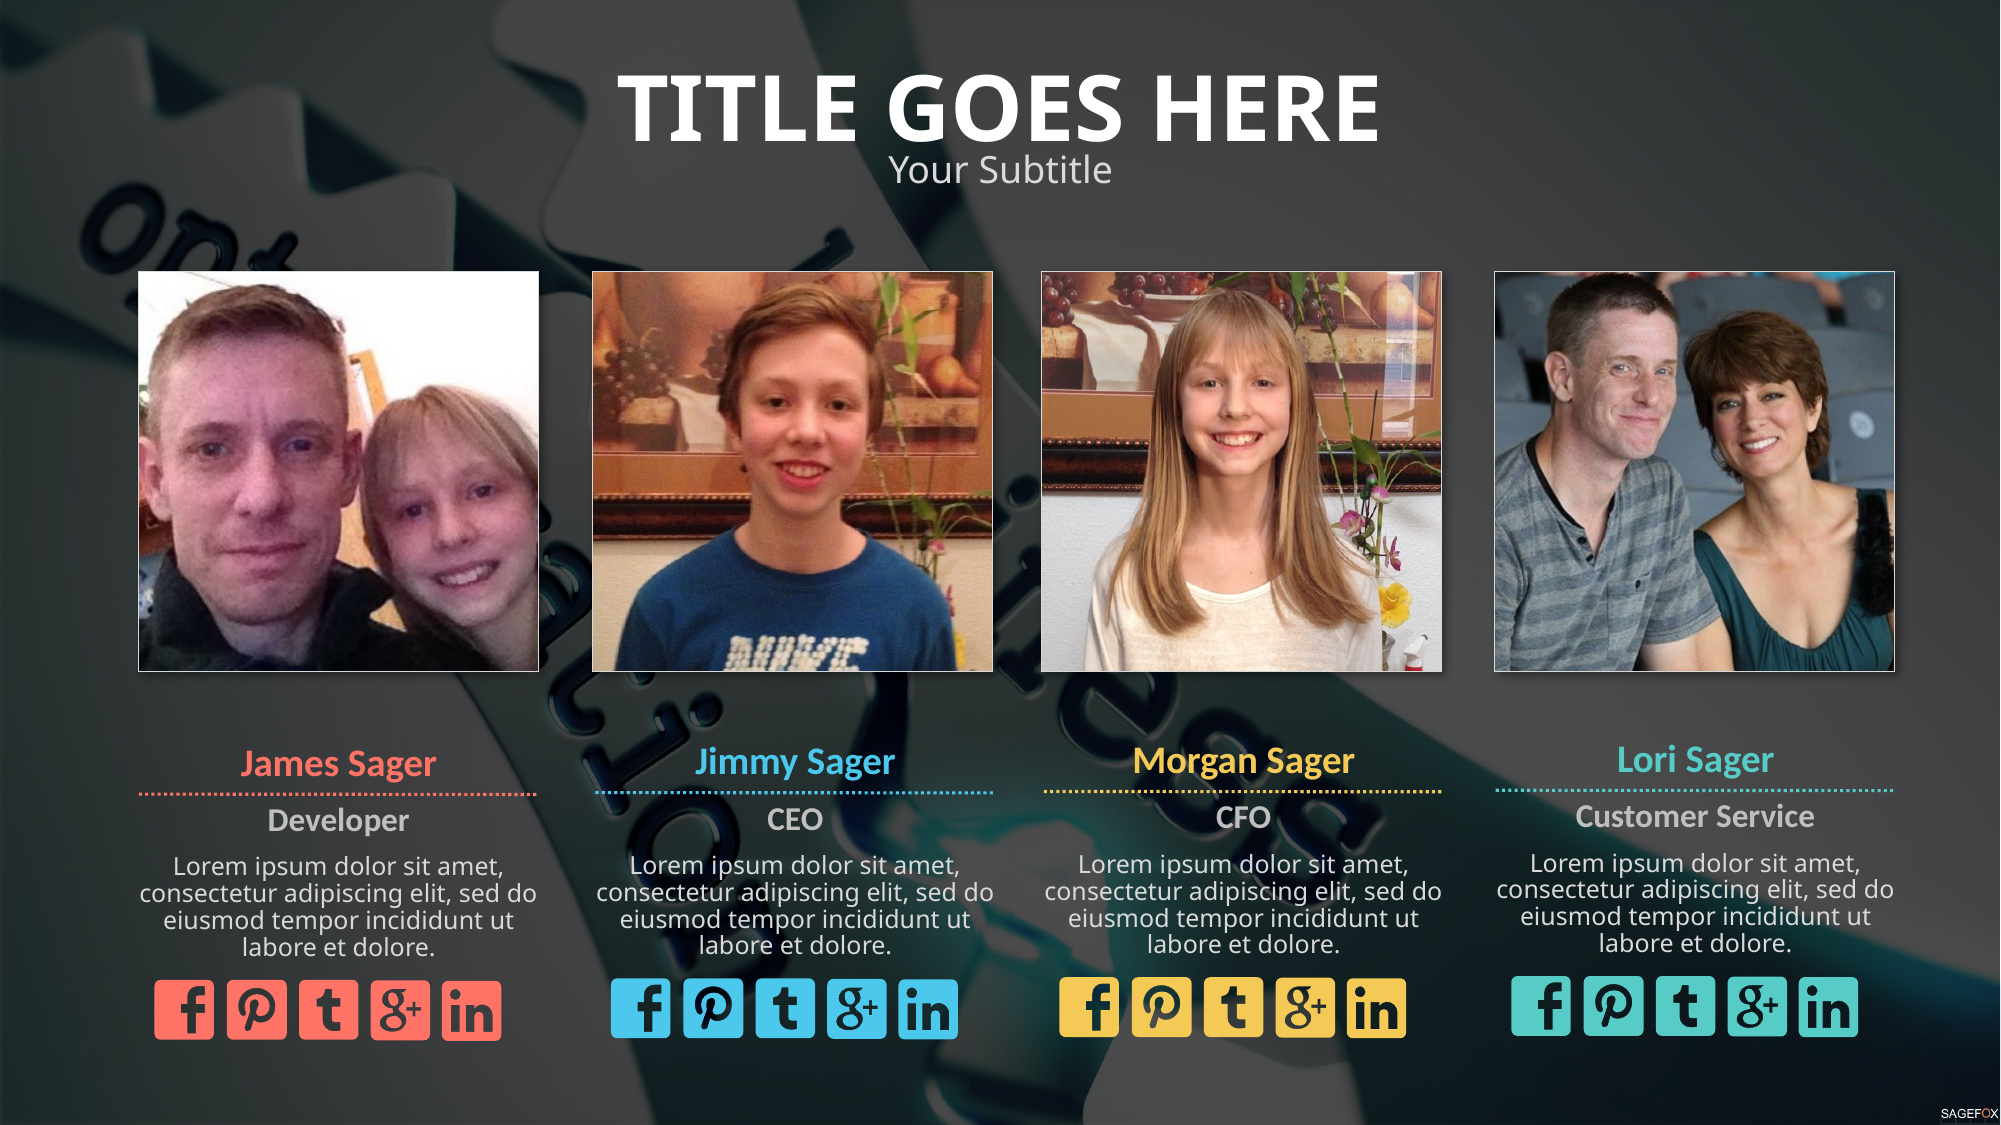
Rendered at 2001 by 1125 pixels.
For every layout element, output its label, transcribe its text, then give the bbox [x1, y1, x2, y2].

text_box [154, 979, 502, 1041]
text_box Developer [163, 799, 514, 842]
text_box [548, 42, 1452, 199]
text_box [1059, 977, 1407, 1039]
text_box [138, 270, 540, 672]
text_box CFO [1068, 797, 1419, 840]
text_box Customer Service [1520, 796, 1871, 839]
text_box [1494, 271, 1896, 673]
text_box Morgan Sager [1068, 739, 1419, 782]
text_box [591, 270, 993, 672]
text_box Lori Sager [1520, 738, 1871, 781]
text_box James Sager [163, 742, 514, 785]
text_box CEO [620, 798, 971, 841]
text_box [1511, 976, 1859, 1038]
text_box Lorem ipsum dolor sit amet, consectetur adipiscing elit, sed do eiusmod tempor incididunt ut labore et dolore. [595, 852, 996, 966]
picture [0, 0, 2001, 1125]
text_box Lorem ipsum dolor sit amet, consectetur adipiscing elit, sed do eiusmod tempor incididunt ut labore et dolore. [138, 854, 539, 968]
text_box [1040, 270, 1442, 672]
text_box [610, 978, 958, 1040]
text_box Jimmy Sager [620, 740, 971, 784]
text_box Lorem ipsum dolor sit amet, consectetur adipiscing elit, sed do eiusmod tempor incididunt ut labore et dolore. [1043, 851, 1444, 965]
text_box Lorem ipsum dolor sit amet, consectetur adipiscing elit, sed do eiusmod tempor incididunt ut labore et dolore. [1495, 850, 1896, 964]
